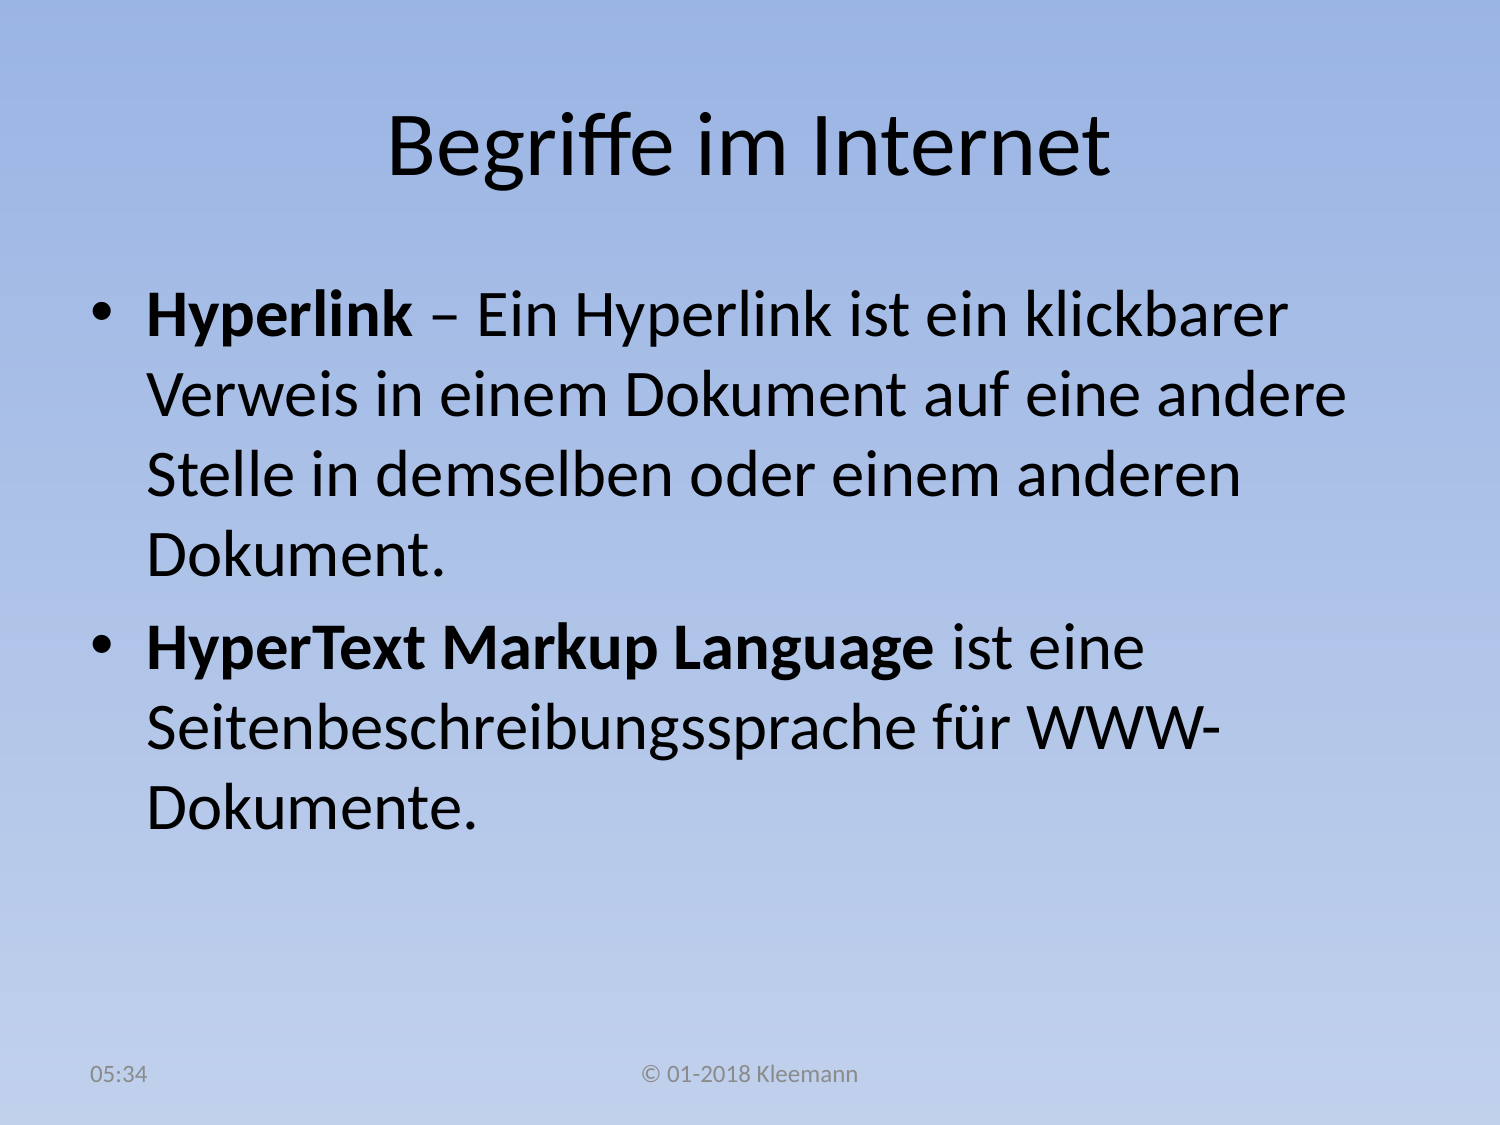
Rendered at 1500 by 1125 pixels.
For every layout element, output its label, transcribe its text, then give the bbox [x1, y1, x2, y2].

list Hyperlink – Ein Hyperlink ist ein klickbarer Verweis in einem Dokument auf eine andere Stelle in demselben oder einem anderen Dokument. HyperText Markup Language ist eine Seitenbeschreibungssprache für WWW-Dokumente. [74, 262, 1426, 1006]
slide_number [75, 1042, 425, 1103]
footer © 01-2018 Kleemann [512, 1042, 988, 1103]
title Begriffe im Internet [74, 44, 1426, 233]
